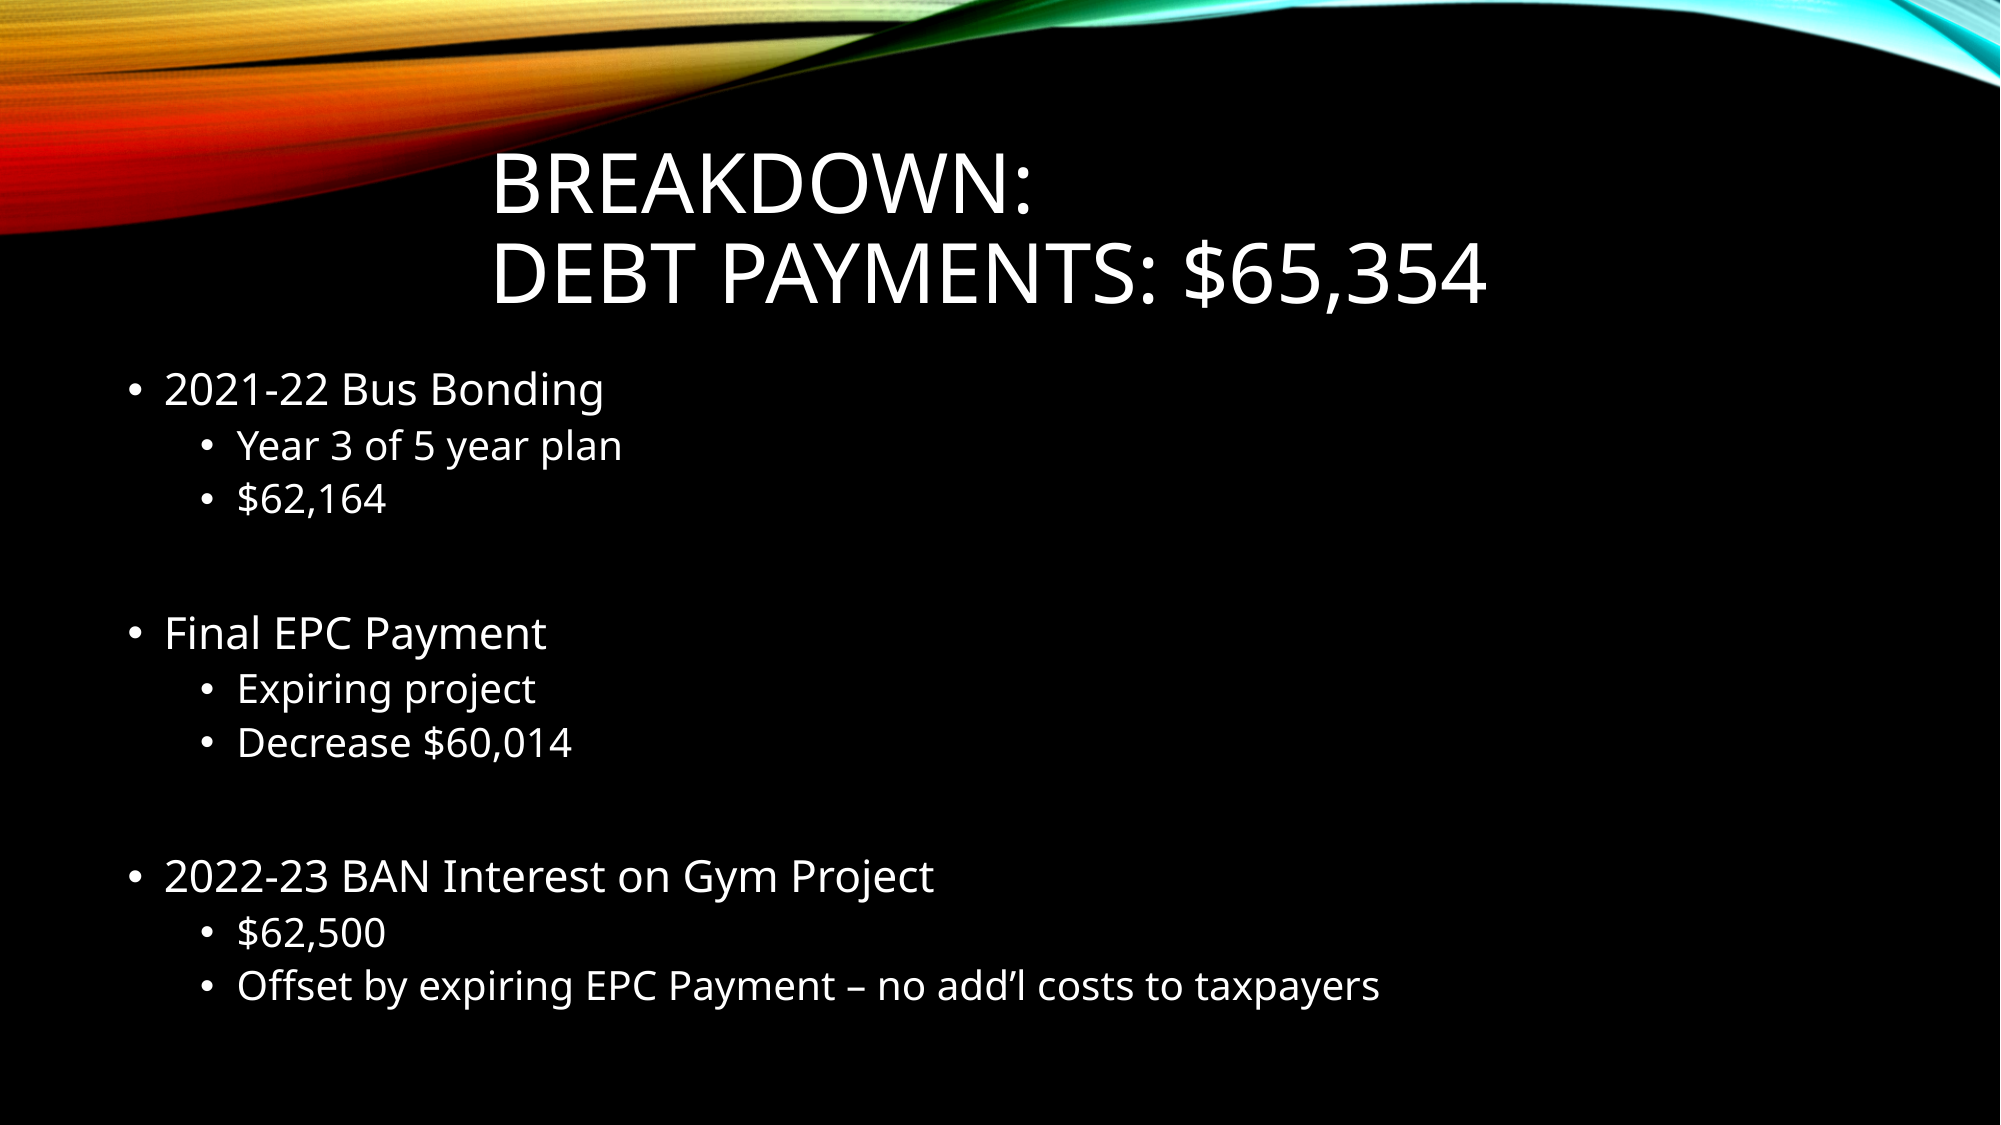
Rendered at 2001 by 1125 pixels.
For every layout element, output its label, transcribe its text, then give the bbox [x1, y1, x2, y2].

picture [0, 0, 2000, 237]
title Breakdown: debt payments: $65,354 [474, 125, 1888, 338]
list 2021-22 Bus Bonding Year 3 of 5 year plan $62,164 Final EPC Payment Expiring project Decrease $60,014 2022-23 BAN Interest on Gym Project $62,500 Offset by expiring EPC Payment – no add’l costs to taxpayers [112, 360, 1888, 1021]
